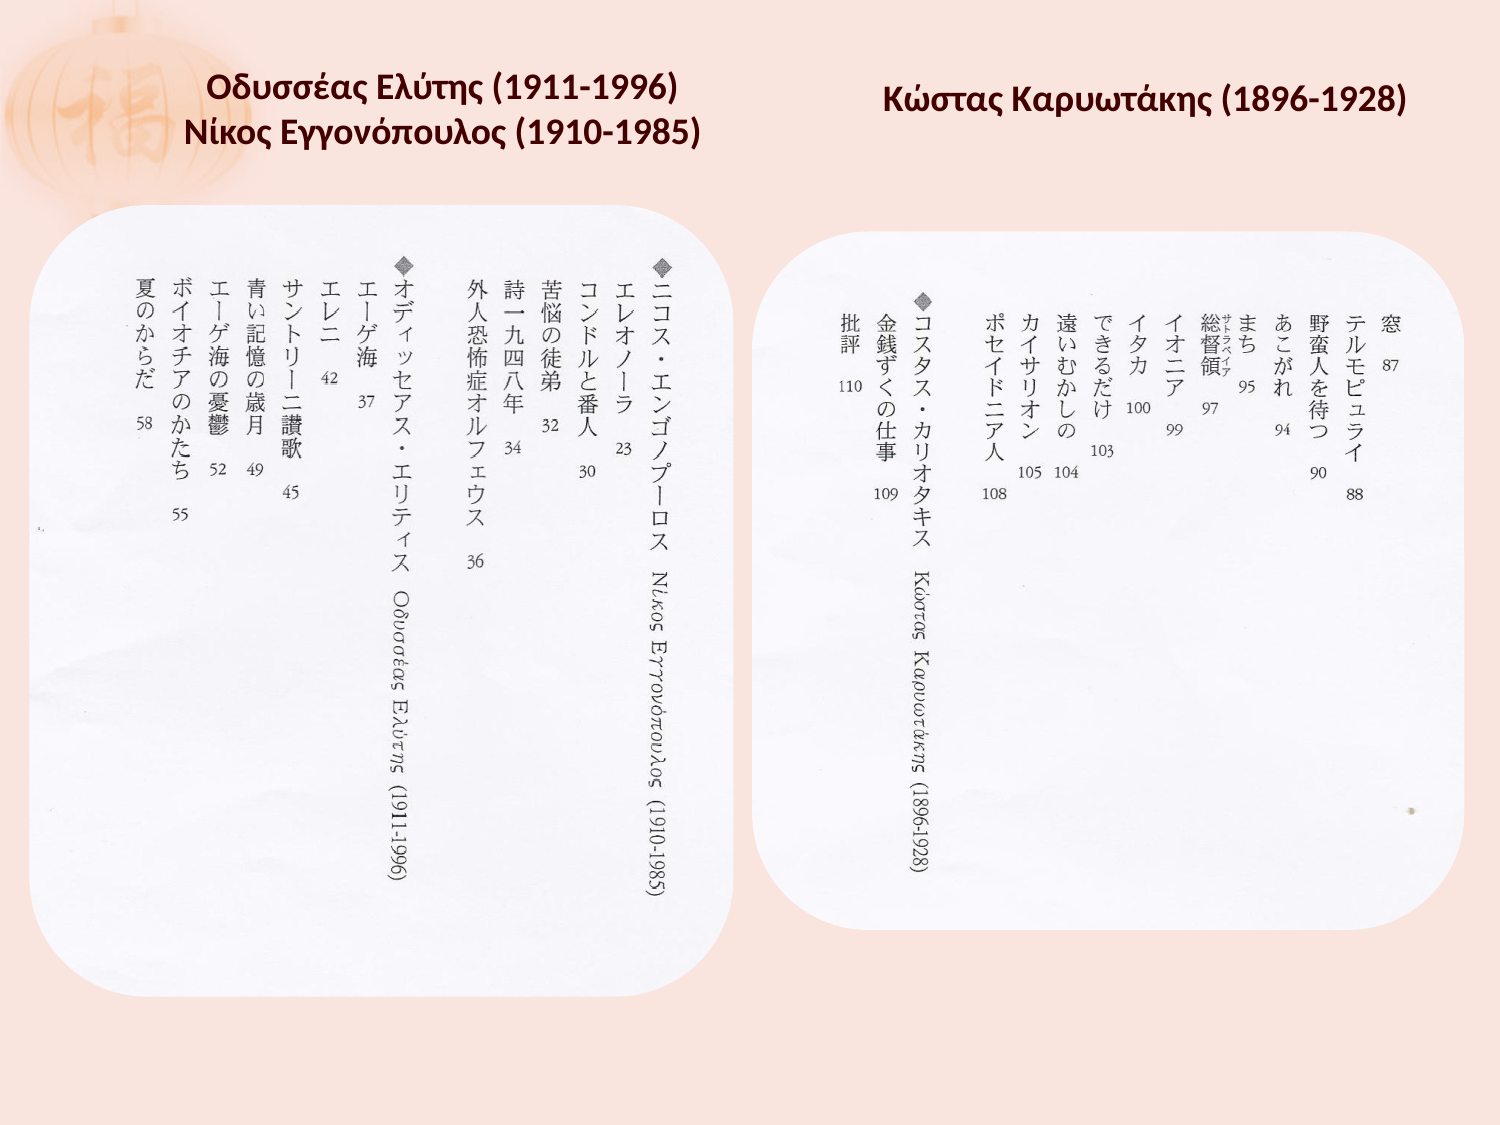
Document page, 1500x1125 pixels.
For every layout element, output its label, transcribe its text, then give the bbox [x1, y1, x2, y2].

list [28, 204, 734, 998]
text_box Οδυσσέας Ελύτης (1911-1996) Νίκος Εγγονόπουλος (1910-1985) [112, 54, 774, 205]
text_box Κώστας Καρυωτάκης (1896-1928) [832, 66, 1459, 127]
picture [751, 230, 1465, 931]
